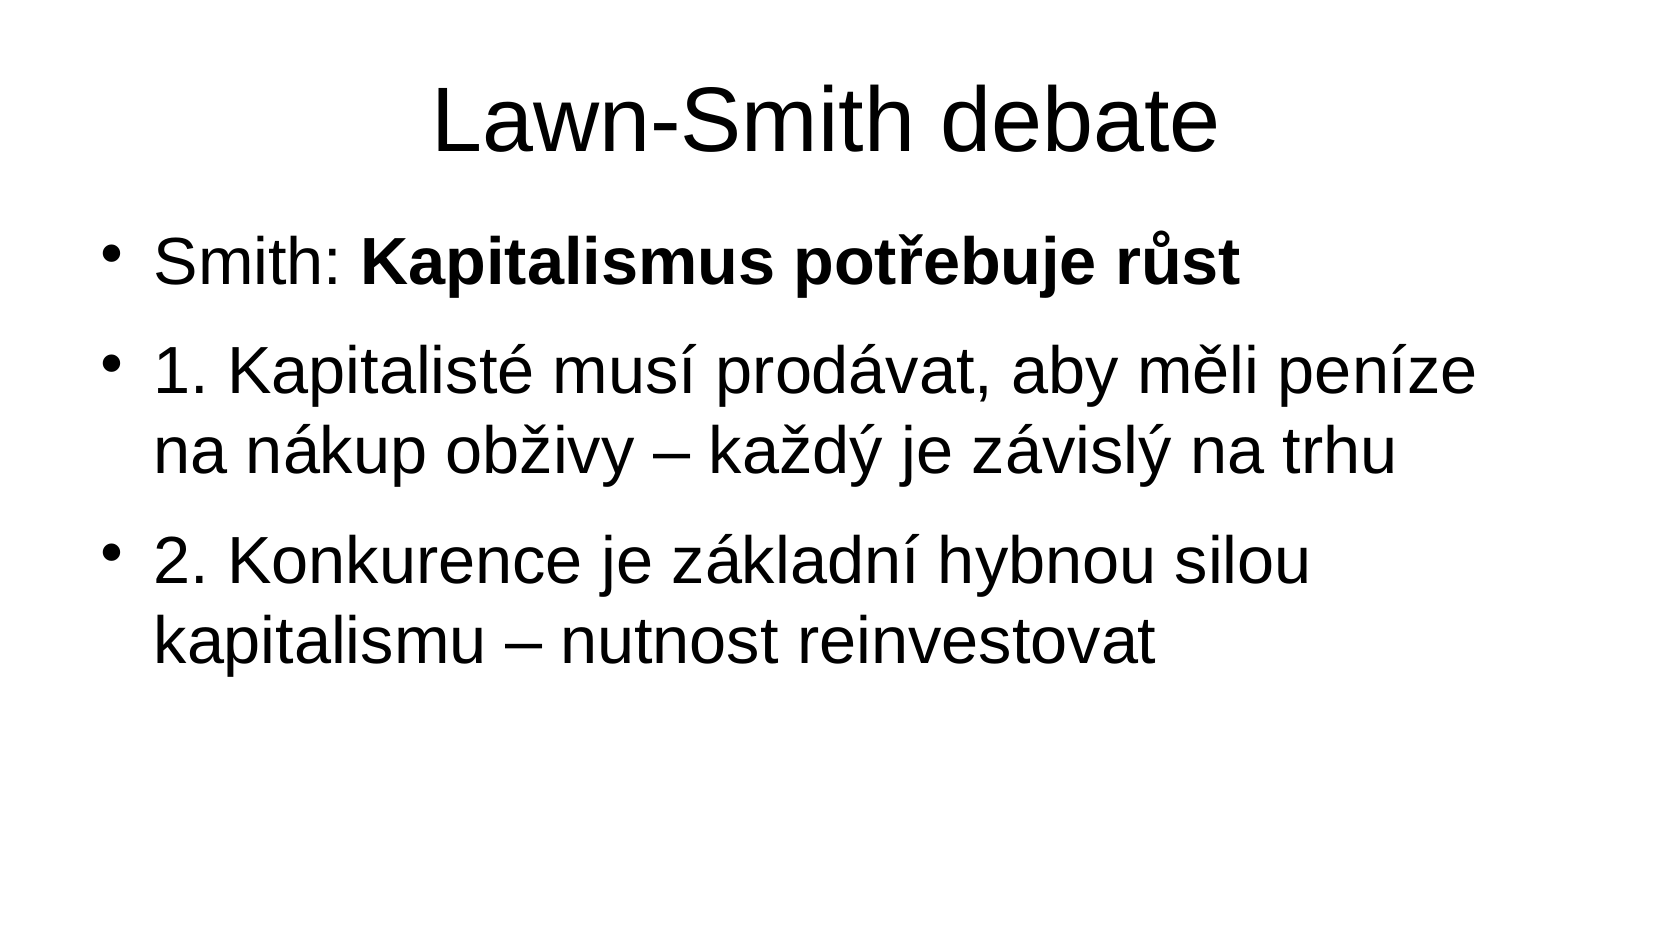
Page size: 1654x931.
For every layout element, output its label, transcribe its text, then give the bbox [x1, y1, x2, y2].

text_box Lawn-Smith debate [82, 37, 1571, 192]
text_box Smith: Kapitalismus potřebuje růst 1. Kapitalisté musí prodávat, aby měli peníze na nákup obživy – každý je závislý na trhu 2. Konkurence je základní hybnou silou kapitalismu – nutnost reinvestovat [82, 217, 1571, 757]
